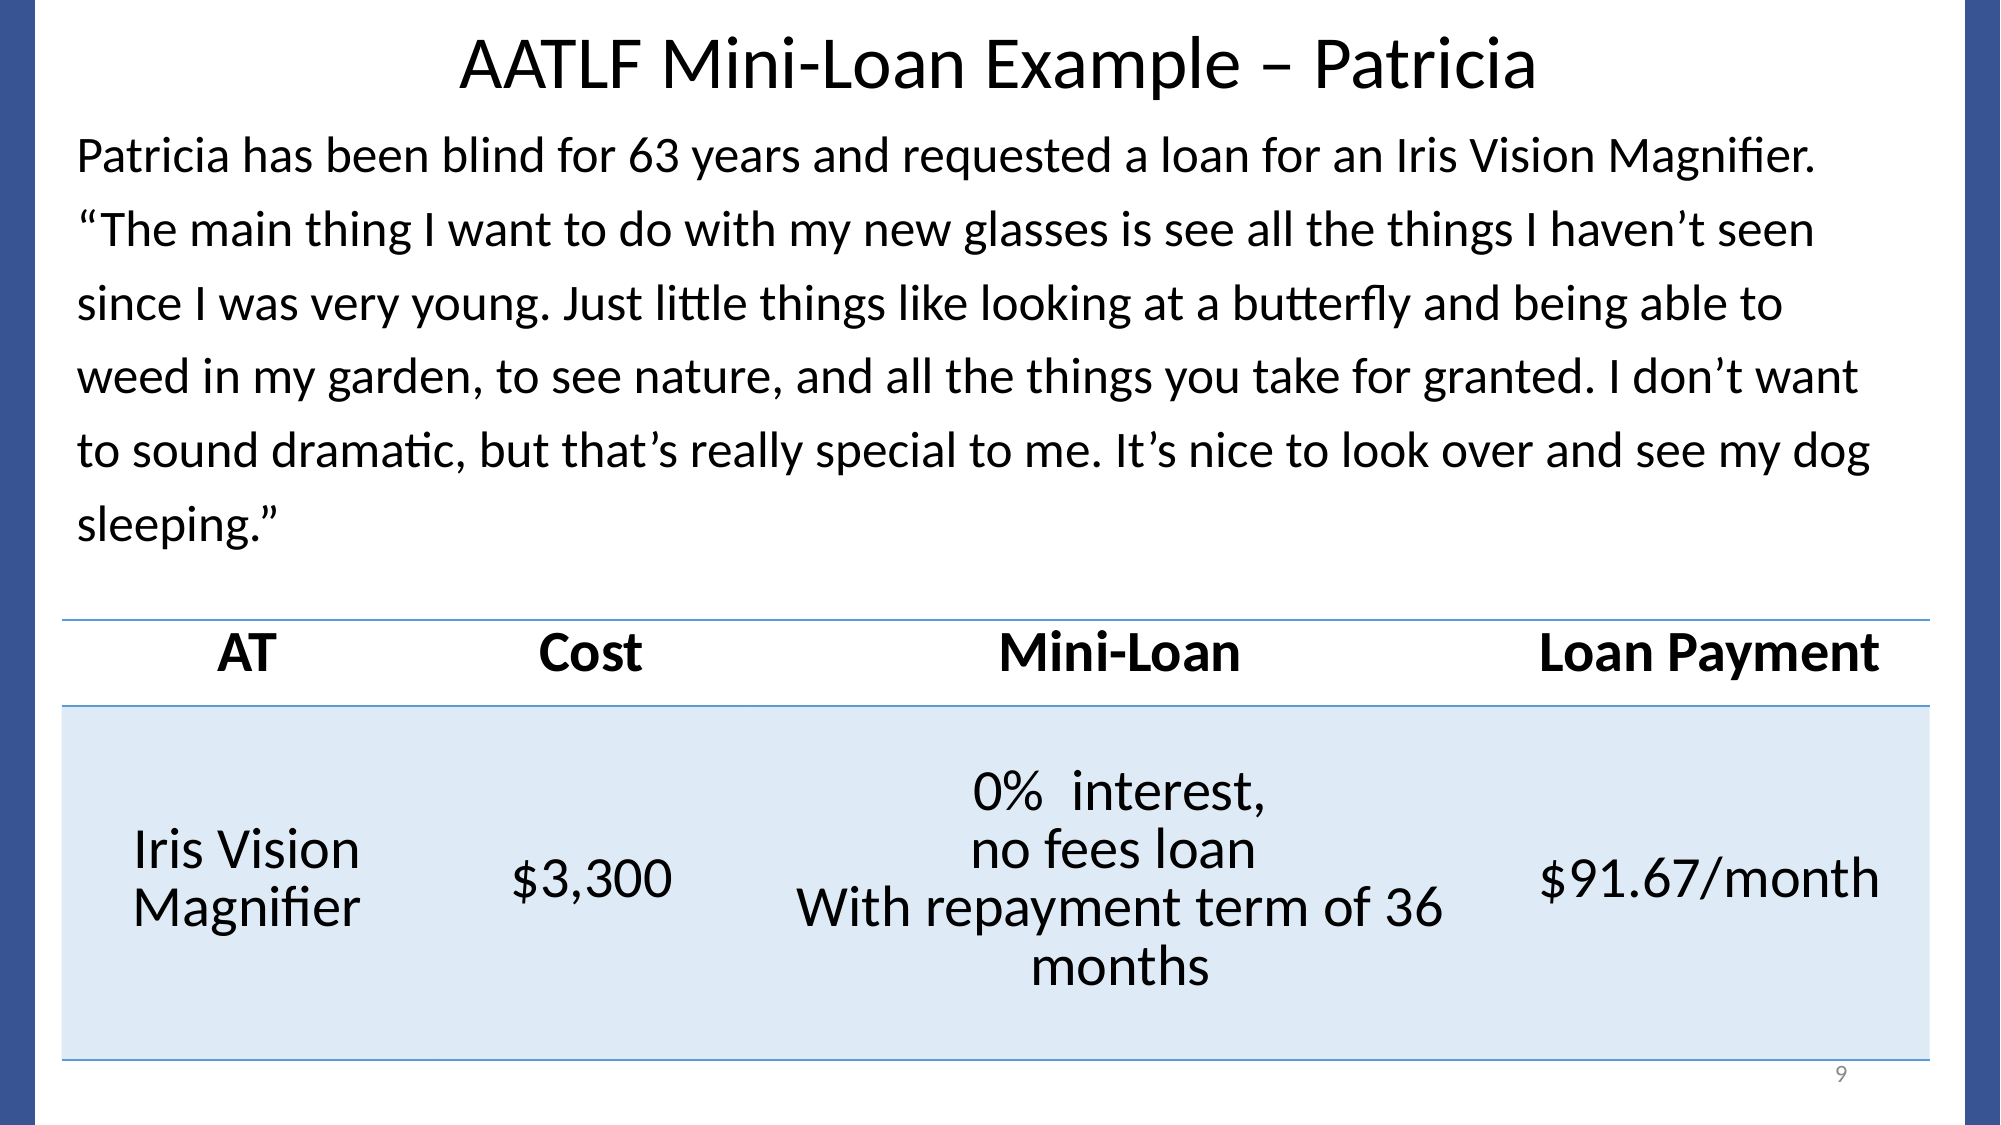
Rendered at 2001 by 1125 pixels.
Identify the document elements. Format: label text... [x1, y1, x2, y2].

text_box Patricia has been blind for 63 years and requested a loan for an Iris Vision Magnifier. “The main thing I want to do with my new glasses is see all the things I haven’t seen since I was very young. Just little things like looking at a butterfly and being able to weed in my garden, to see nature, and all the things you take for granted. I don’t want to sound dramatic, but that’s really special to me. It’s nice to look over and see my dog sleeping.” [61, 101, 1894, 577]
picture [0, 0, 35, 1125]
picture [1965, 0, 2000, 1125]
slide_number 9 [1412, 1042, 1863, 1103]
title AATLF Mini-Loan Example – Patricia [137, 0, 1863, 101]
table_header Mini-Loan [750, 621, 1491, 705]
table_cell 0% interest, no fees loan With repayment term of 36 months [750, 707, 1491, 1059]
table_cell $91.67/month [1491, 707, 1930, 1059]
table_cell $3,300 [433, 707, 750, 1059]
table_cell Iris Vision Magnifier [62, 707, 433, 1059]
table_header Cost [433, 621, 750, 705]
table_header AT [62, 621, 433, 705]
table_header Loan Payment [1491, 621, 1930, 705]
